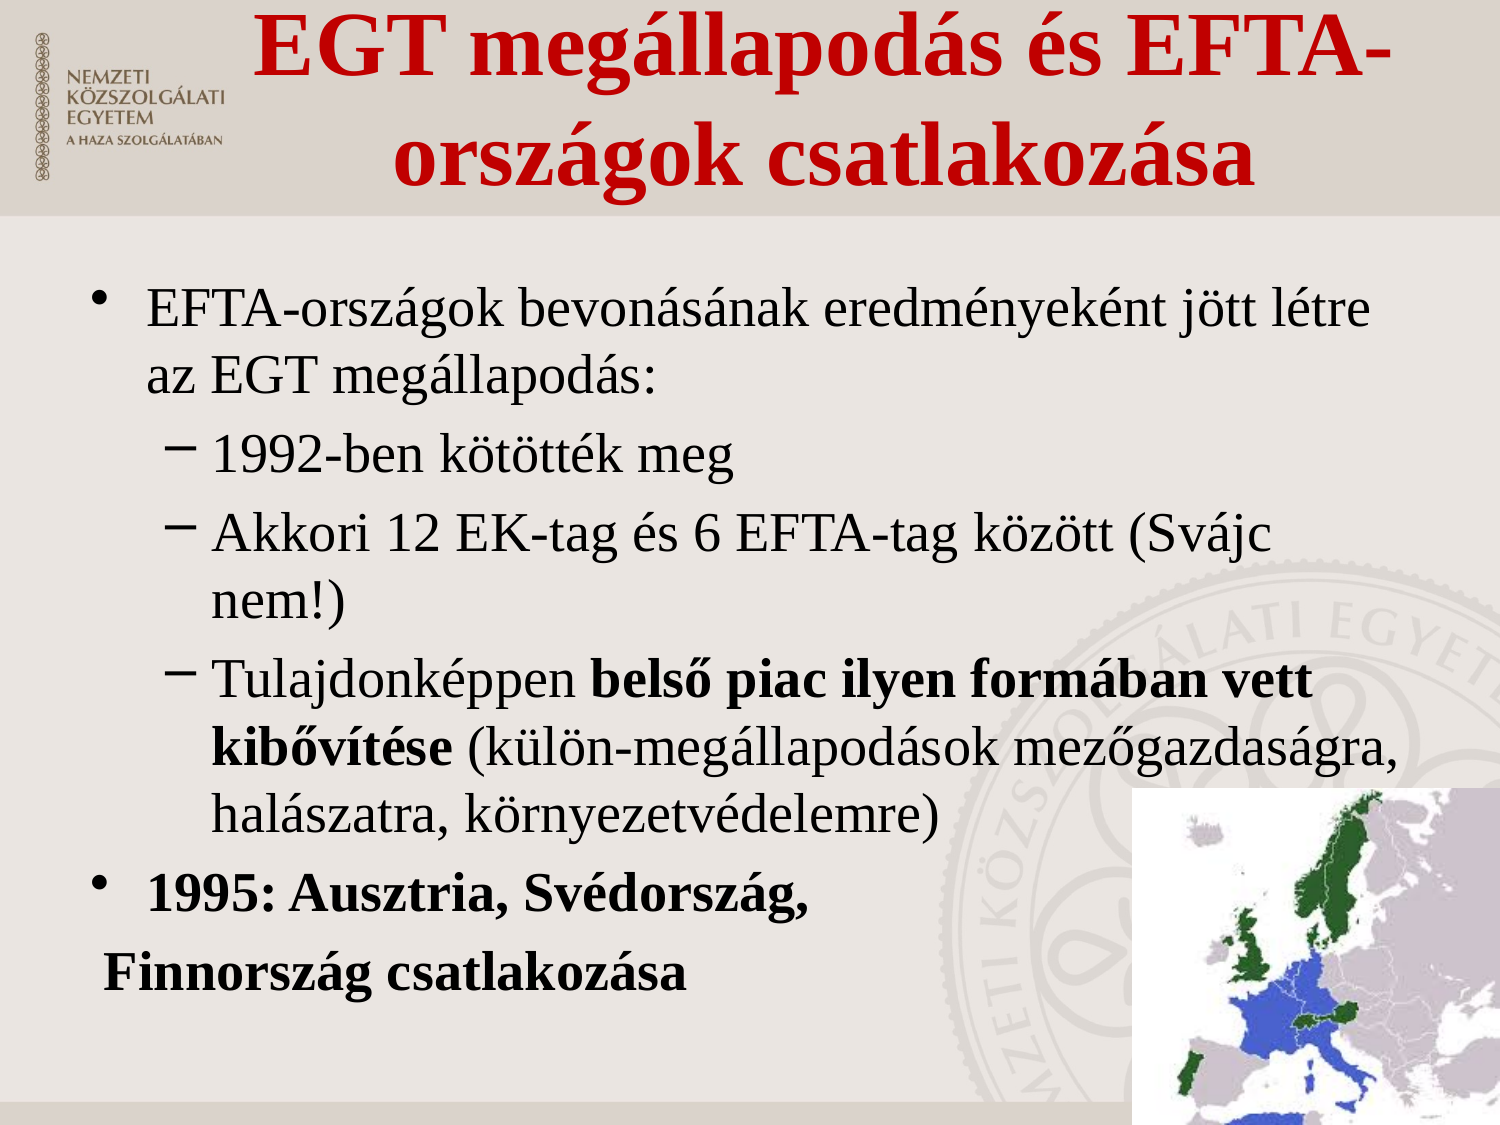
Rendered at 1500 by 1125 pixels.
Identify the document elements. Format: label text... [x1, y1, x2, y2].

picture [0, 0, 1500, 1125]
list EFTA-országok bevonásának eredményeként jött létre az EGT megállapodás: 1992-ben kötötték meg Akkori 12 EK-tag és 6 EFTA-tag között (Svájc nem!) Tulajdonképpen belső piac ilyen formában vett kibővítése (külön-megállapodások mezőgazdaságra, halászatra, környezetvédelemre) 1995: Ausztria, Svédország, Finnország csatlakozása [75, 262, 1425, 1005]
title EGT megállapodás és EFTA-országok csatlakozása [150, 0, 1500, 188]
